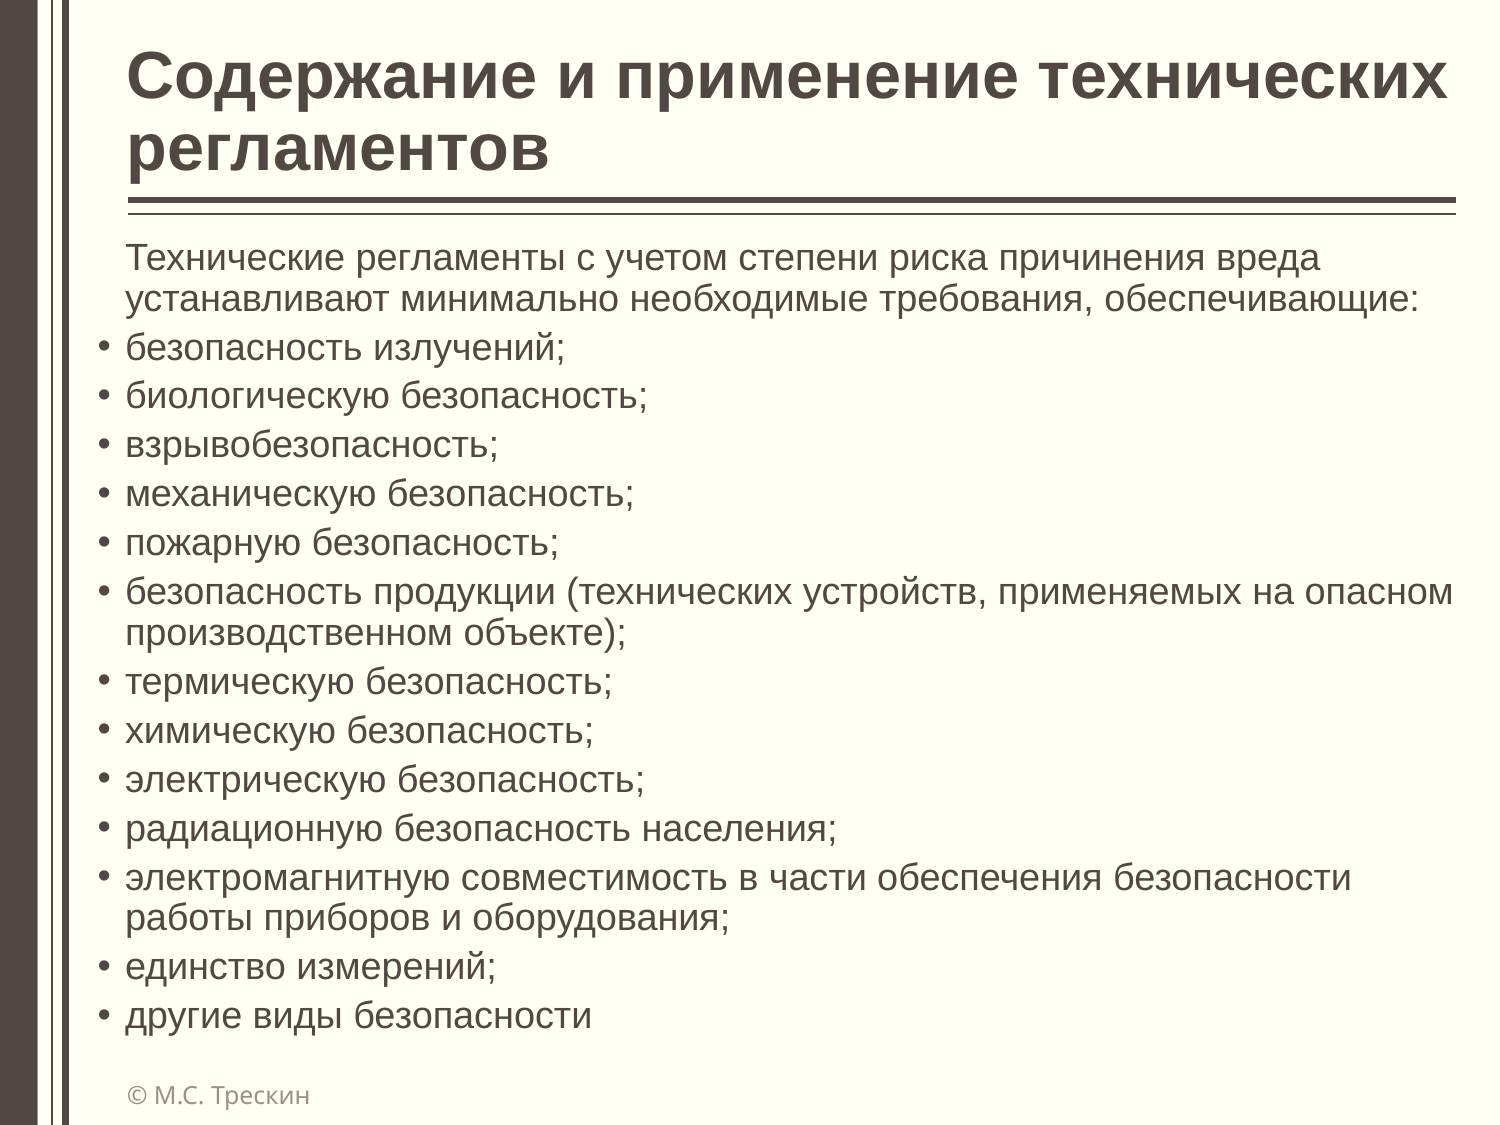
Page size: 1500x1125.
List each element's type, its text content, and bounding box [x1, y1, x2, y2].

title Содержание и применение технических регламентов [126, 12, 1457, 193]
footer © М.С. Трескин [126, 1066, 905, 1125]
list Технические регламенты с учетом степени риска причинения вреда устанавливают минимально необходимые требования, обеспечивающие: безопасность излучений; биологическую безопасность; взрывобезопасность; механическую безопасность; пожарную безопасность; безопасность продукции (технических устройств, применяемых на опасном производственном объекте); термическую безопасность; химическую безопасность; электрическую безопасность; радиационную безопасность населения; электромагнитную совместимость в части обеспечения безопасности работы приборов и оборудования; единство измерений; другие виды безопасности [97, 230, 1457, 1067]
